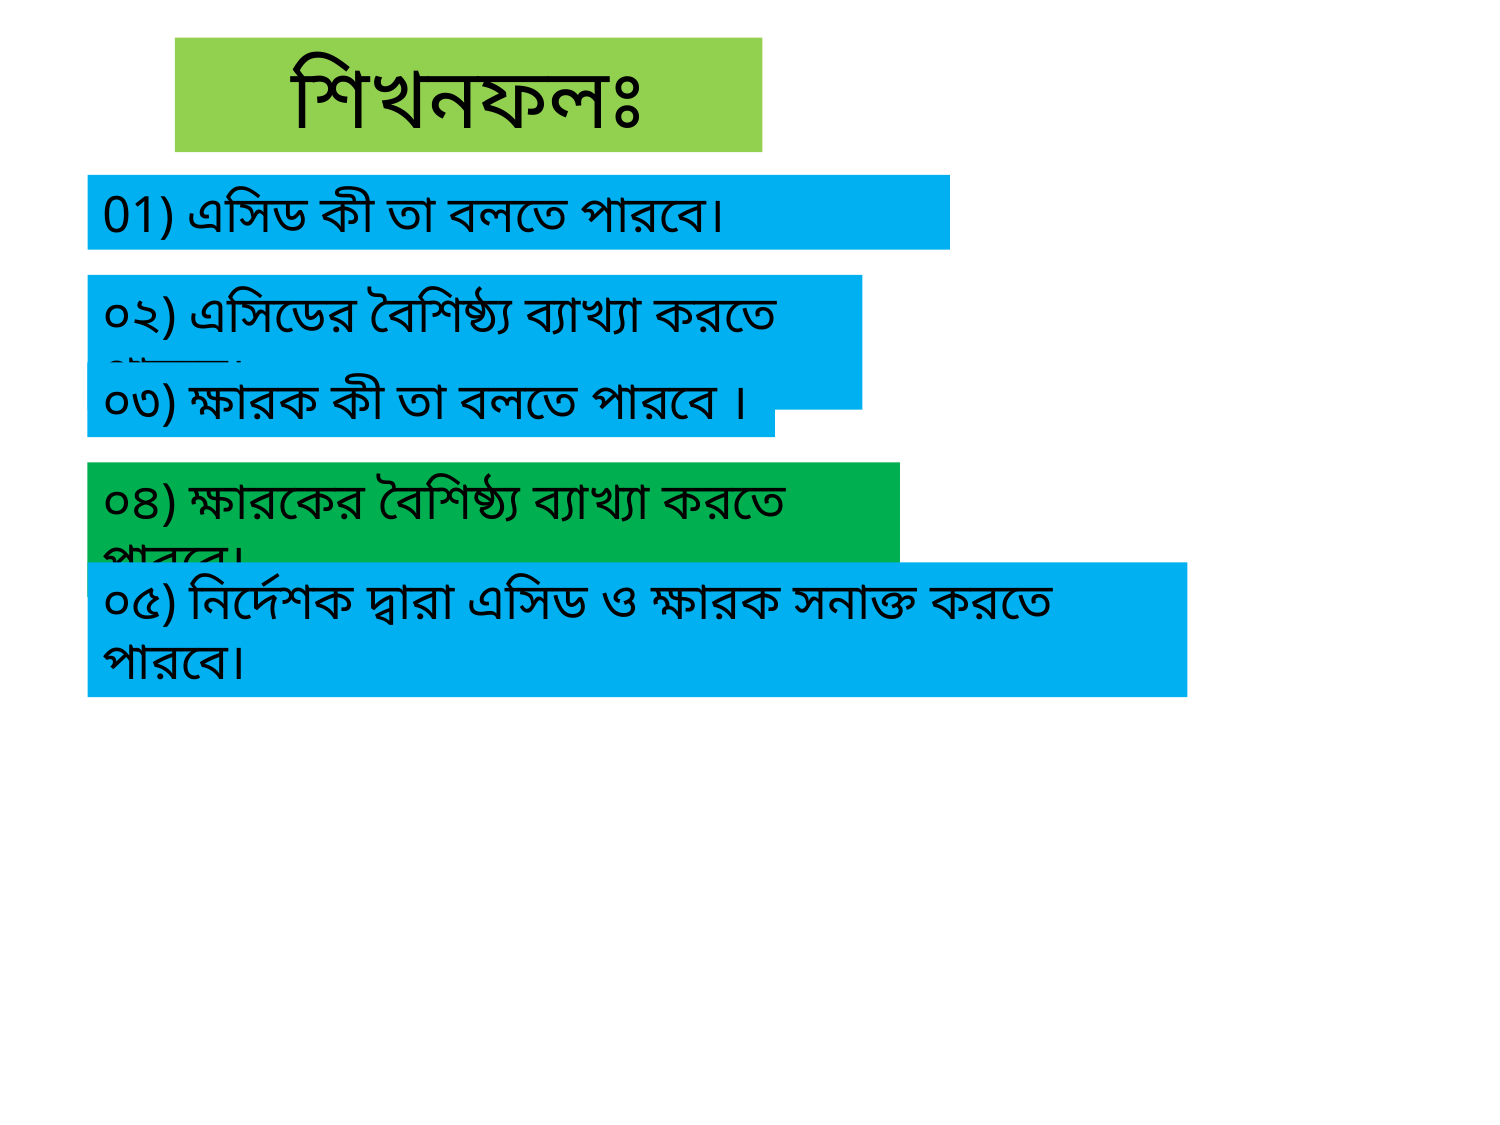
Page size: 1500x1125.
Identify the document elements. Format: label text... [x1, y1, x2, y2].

text_box ০৫) নির্দেশক দ্বারা এসিড ও ক্ষারক সনাক্ত করতে পারবে। [87, 562, 1188, 698]
text_box 01) এসিড কী তা বলতে পারবে। [87, 174, 950, 250]
text_box শিখনফলঃ [174, 37, 763, 153]
text_box ০৪) ক্ষারকের বৈশিষ্ঠ্য ব্যাখ্যা করতে পারবে। [87, 462, 900, 562]
text_box ০৩) ক্ষারক কী তা বলতে পারবে । [87, 362, 775, 438]
text_box ০২) এসিডের বৈশিষ্ঠ্য ব্যাখ্যা করতে পারবে। [87, 274, 863, 410]
